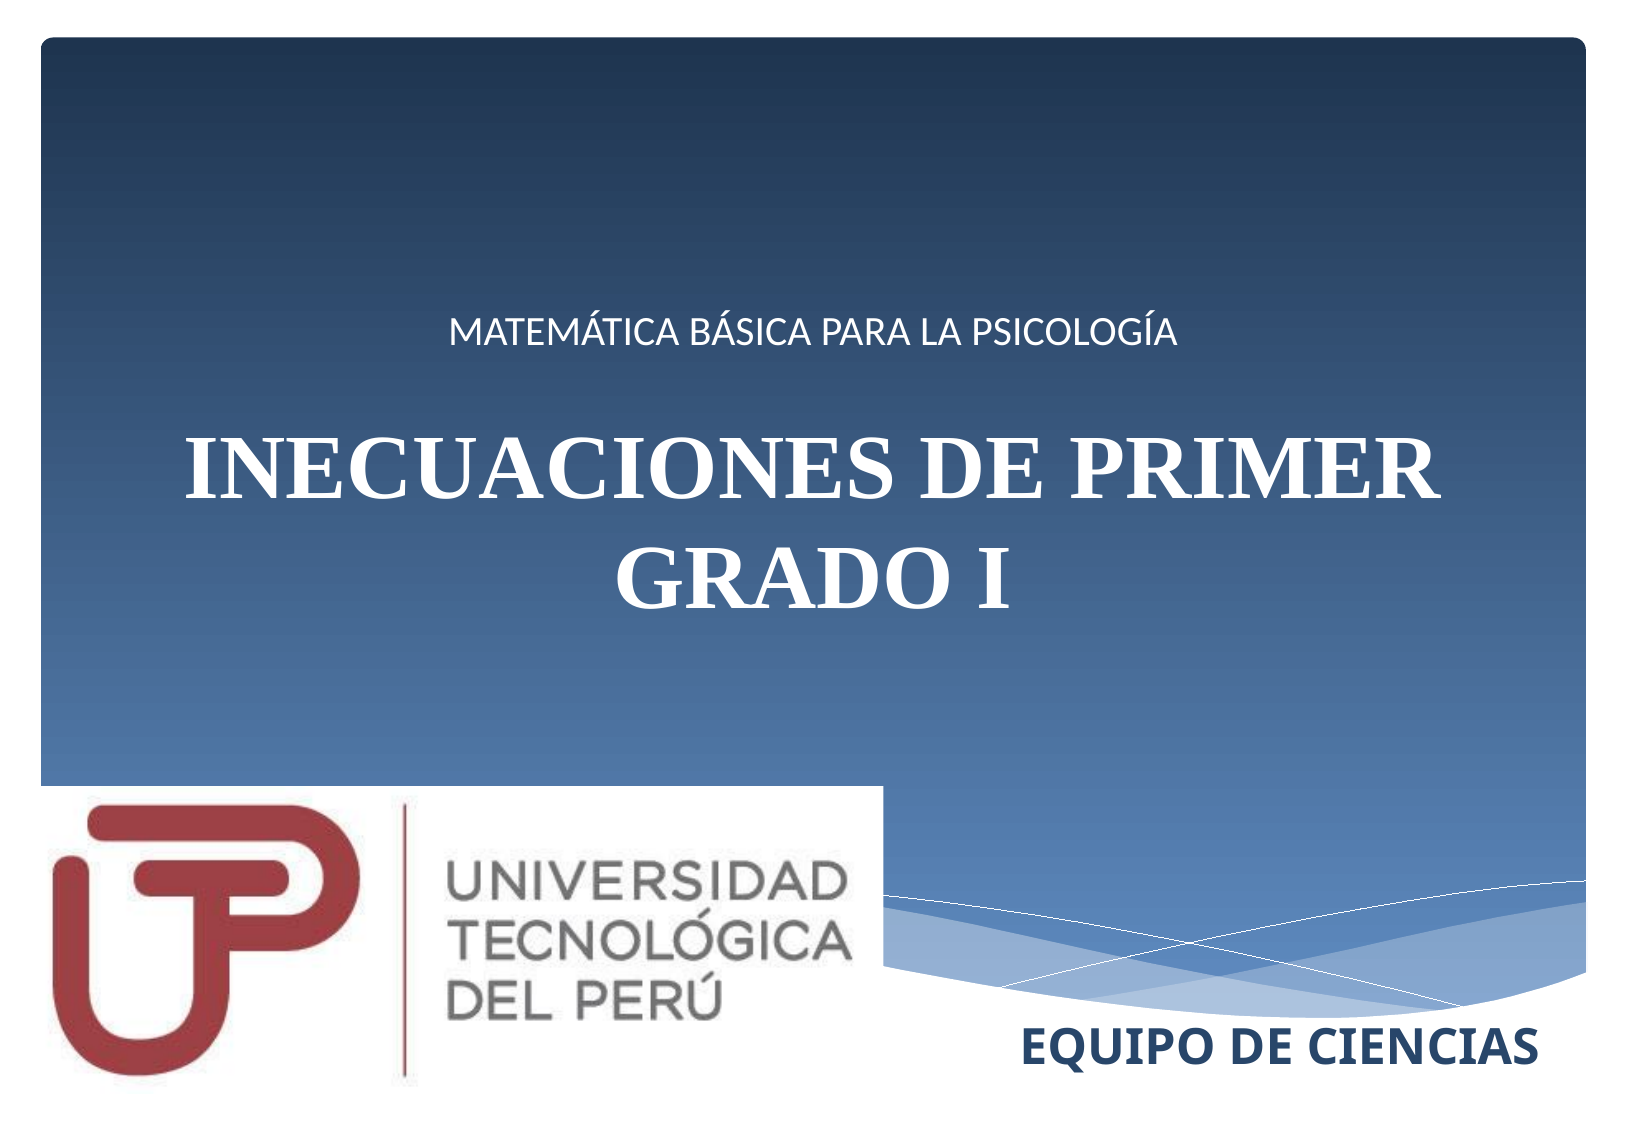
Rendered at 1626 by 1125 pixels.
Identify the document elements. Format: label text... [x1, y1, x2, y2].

picture [40, 786, 884, 1095]
text_box MATEMÁTICA BÁSICA PARA LA PSICOLOGÍA [243, 302, 1384, 457]
title INECUACIONES DE PRIMER GRADO I [90, 326, 1537, 745]
text_box EQUIPO DE CIENCIAS [966, 997, 1594, 1083]
